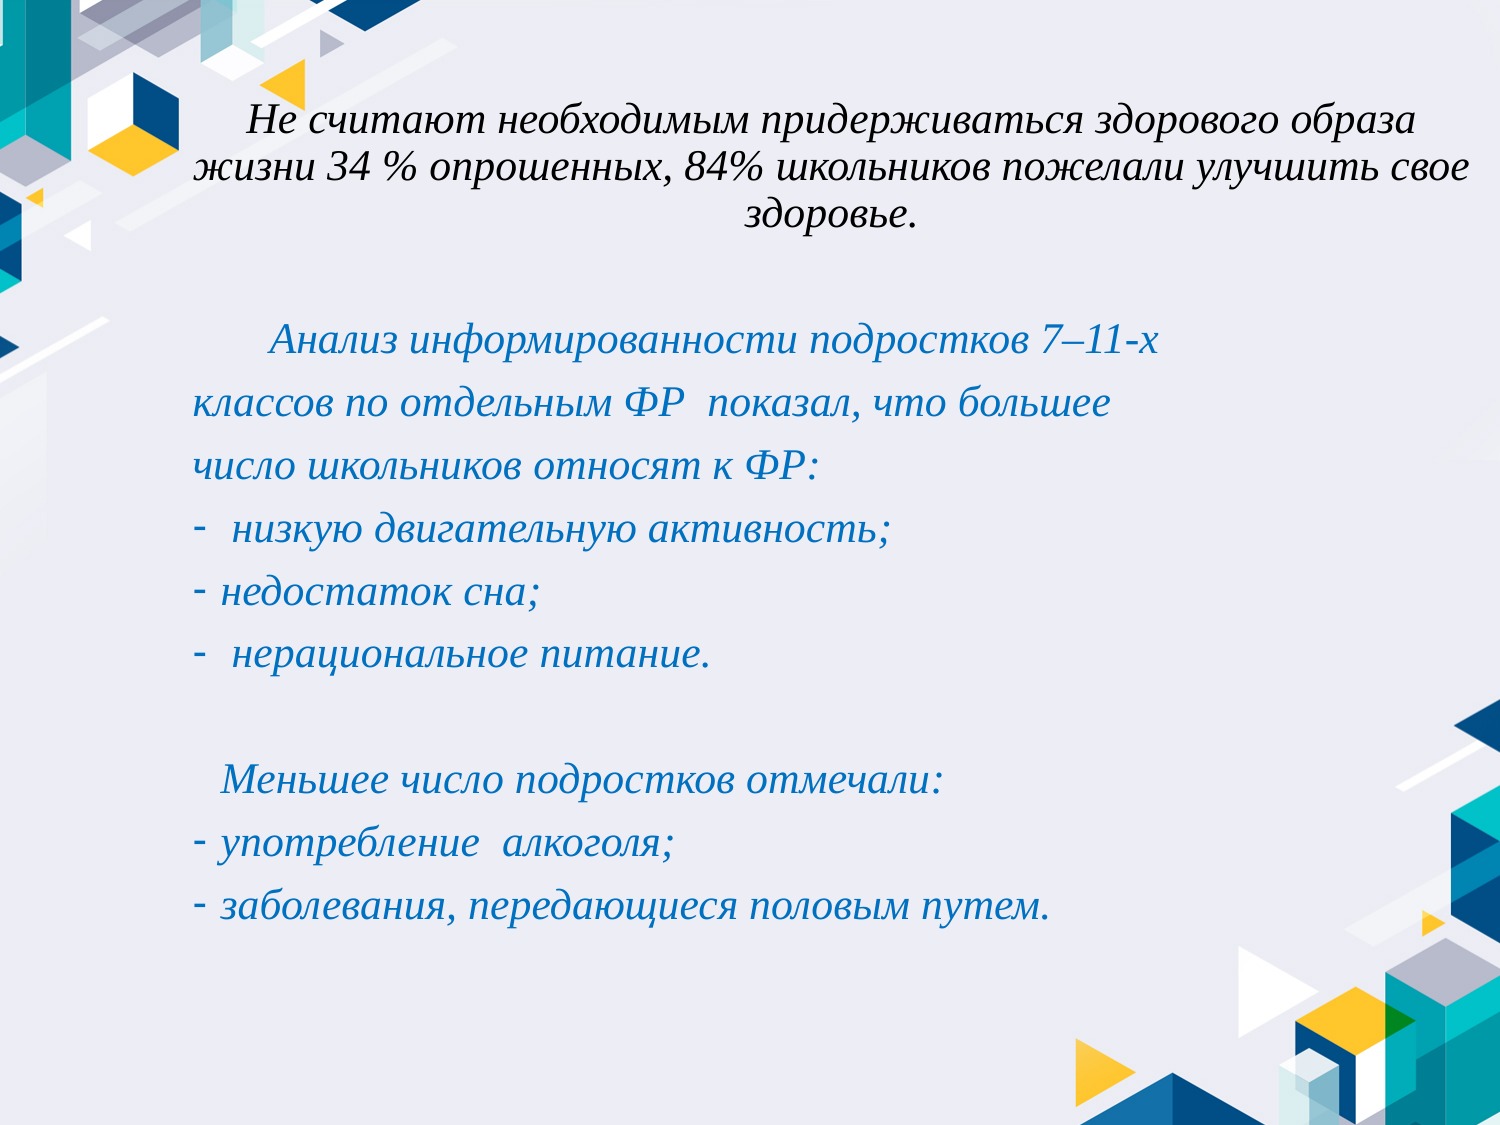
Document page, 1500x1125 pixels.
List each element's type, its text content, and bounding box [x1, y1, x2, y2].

picture [0, 0, 1500, 1125]
list Не считают необходимым придерживаться здорового образа жизни 34 % опрошенных, 84% школьников пожелали улучшить свое здоровье. Анализ информированности подростков 7–11-х классов по отдельным ФР показал, что большее число школьников относят к ФР: низкую двигательную активность; недостаток сна; нерациональное питание. Меньшее число подростков отмечали: употребление алкоголя; заболевания, передающиеся половым путем. [177, 87, 1487, 1014]
